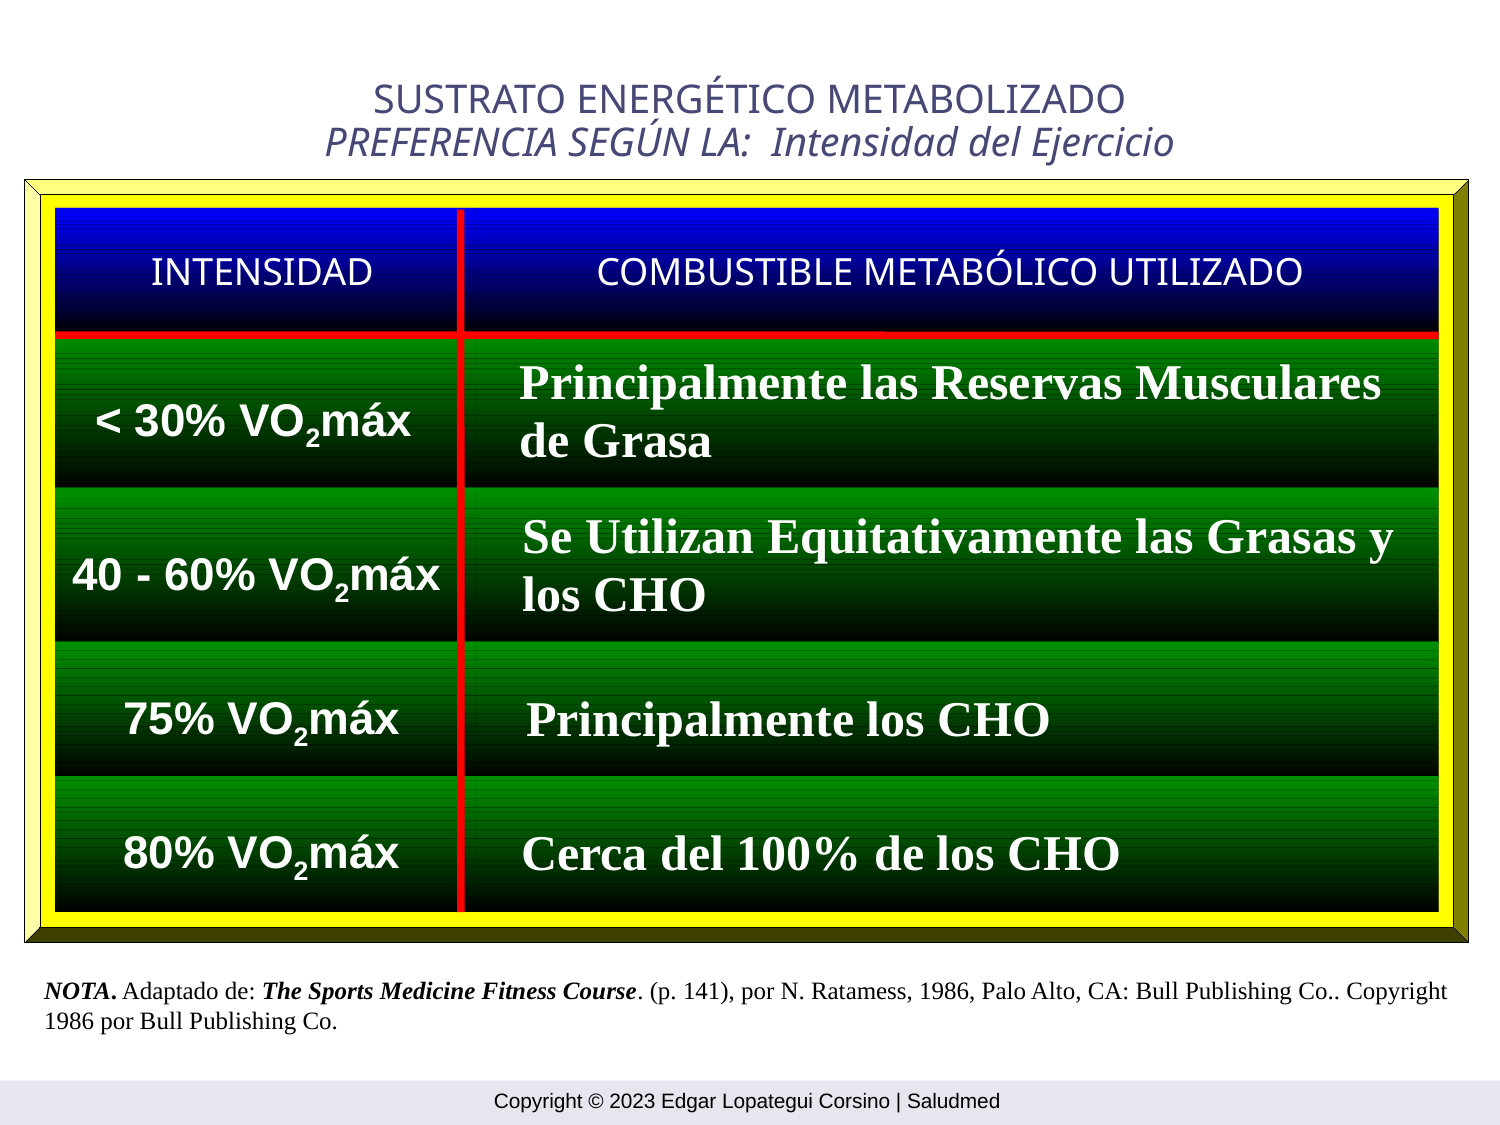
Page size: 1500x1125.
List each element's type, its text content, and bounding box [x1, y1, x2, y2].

text_box NOTA. Adaptado de: The Sports Medicine Fitness Course. (p. 141), por N. Ratamess, 1986, Palo Alto, CA: Bull Publishing Co.. Copyright 1986 por Bull Publishing Co. [29, 966, 1483, 1026]
text_box SUSTRATO ENERGÉTICO METABOLIZADO PREFERENCIA SEGÚN LA: Intensidad del Ejercicio [0, 80, 1500, 164]
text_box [23, 177, 1471, 944]
